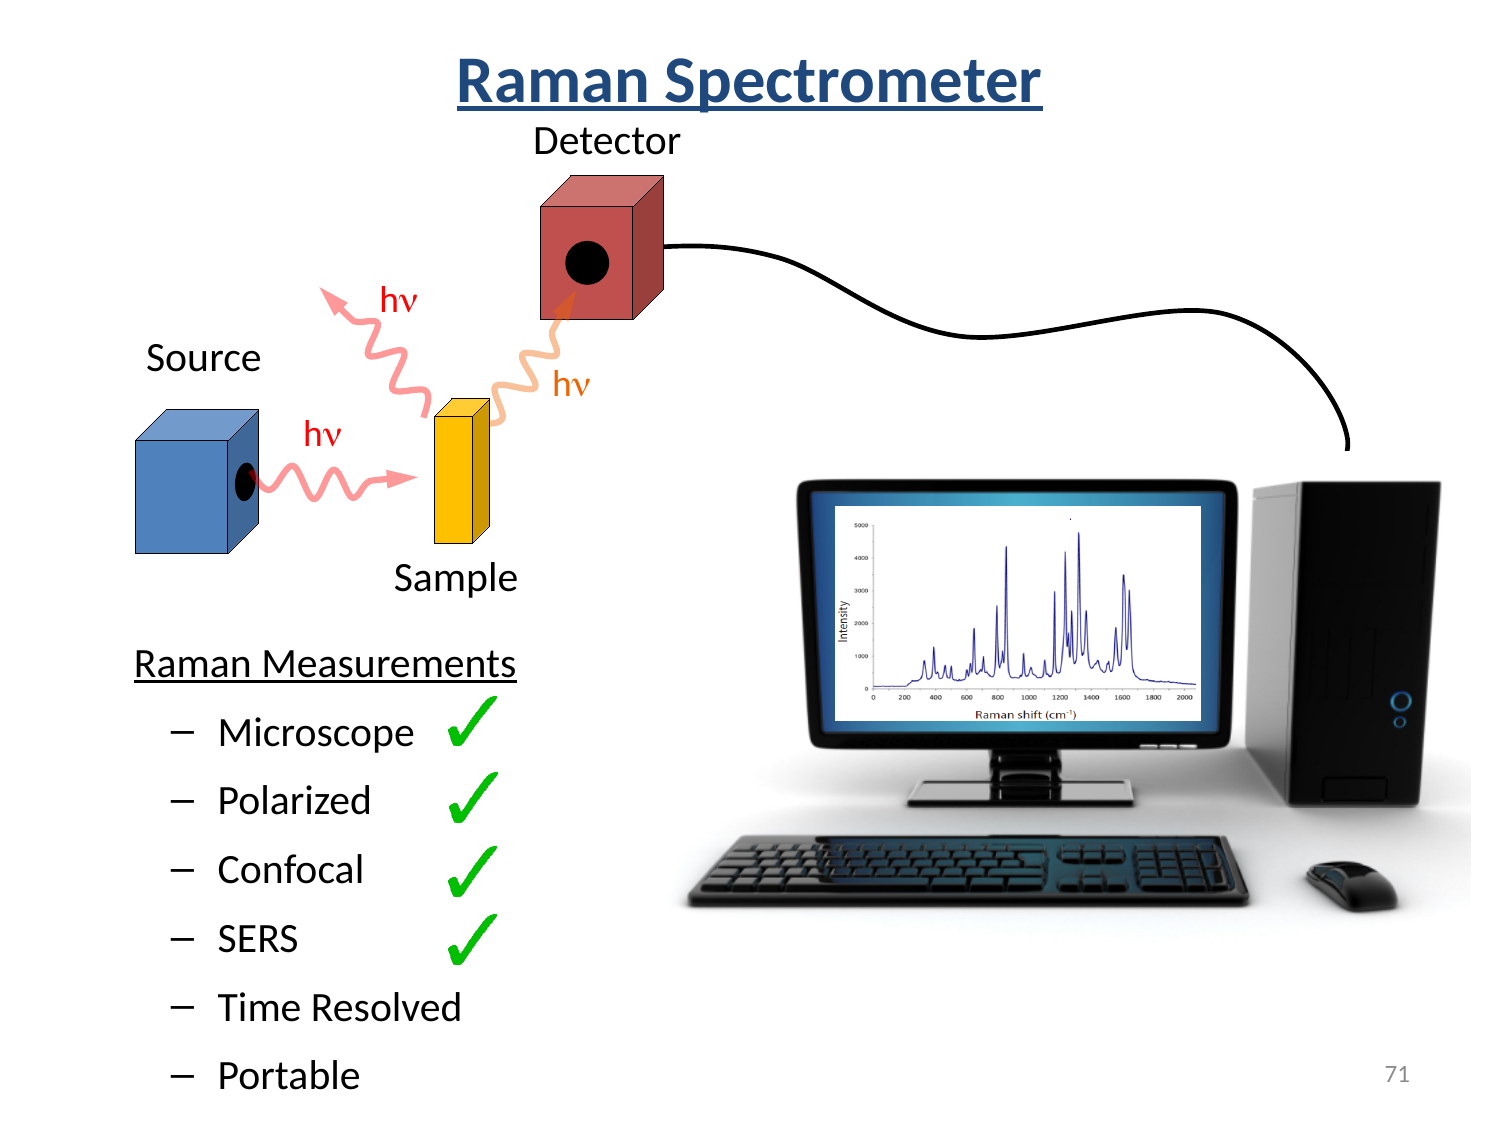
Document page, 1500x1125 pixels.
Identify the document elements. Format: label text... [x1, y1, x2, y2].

text_box Raman Measurements Microscope Polarized Confocal SERS Time Resolved Portable [119, 635, 723, 1097]
picture [448, 846, 497, 897]
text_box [98, 105, 751, 628]
picture [448, 696, 497, 747]
picture [448, 914, 497, 965]
slide_number 71 [1074, 1042, 1425, 1103]
text_box Raman Spectrometer [74, 0, 1425, 151]
picture [665, 451, 1471, 953]
picture [449, 772, 498, 823]
text_box [755, 251, 1349, 449]
